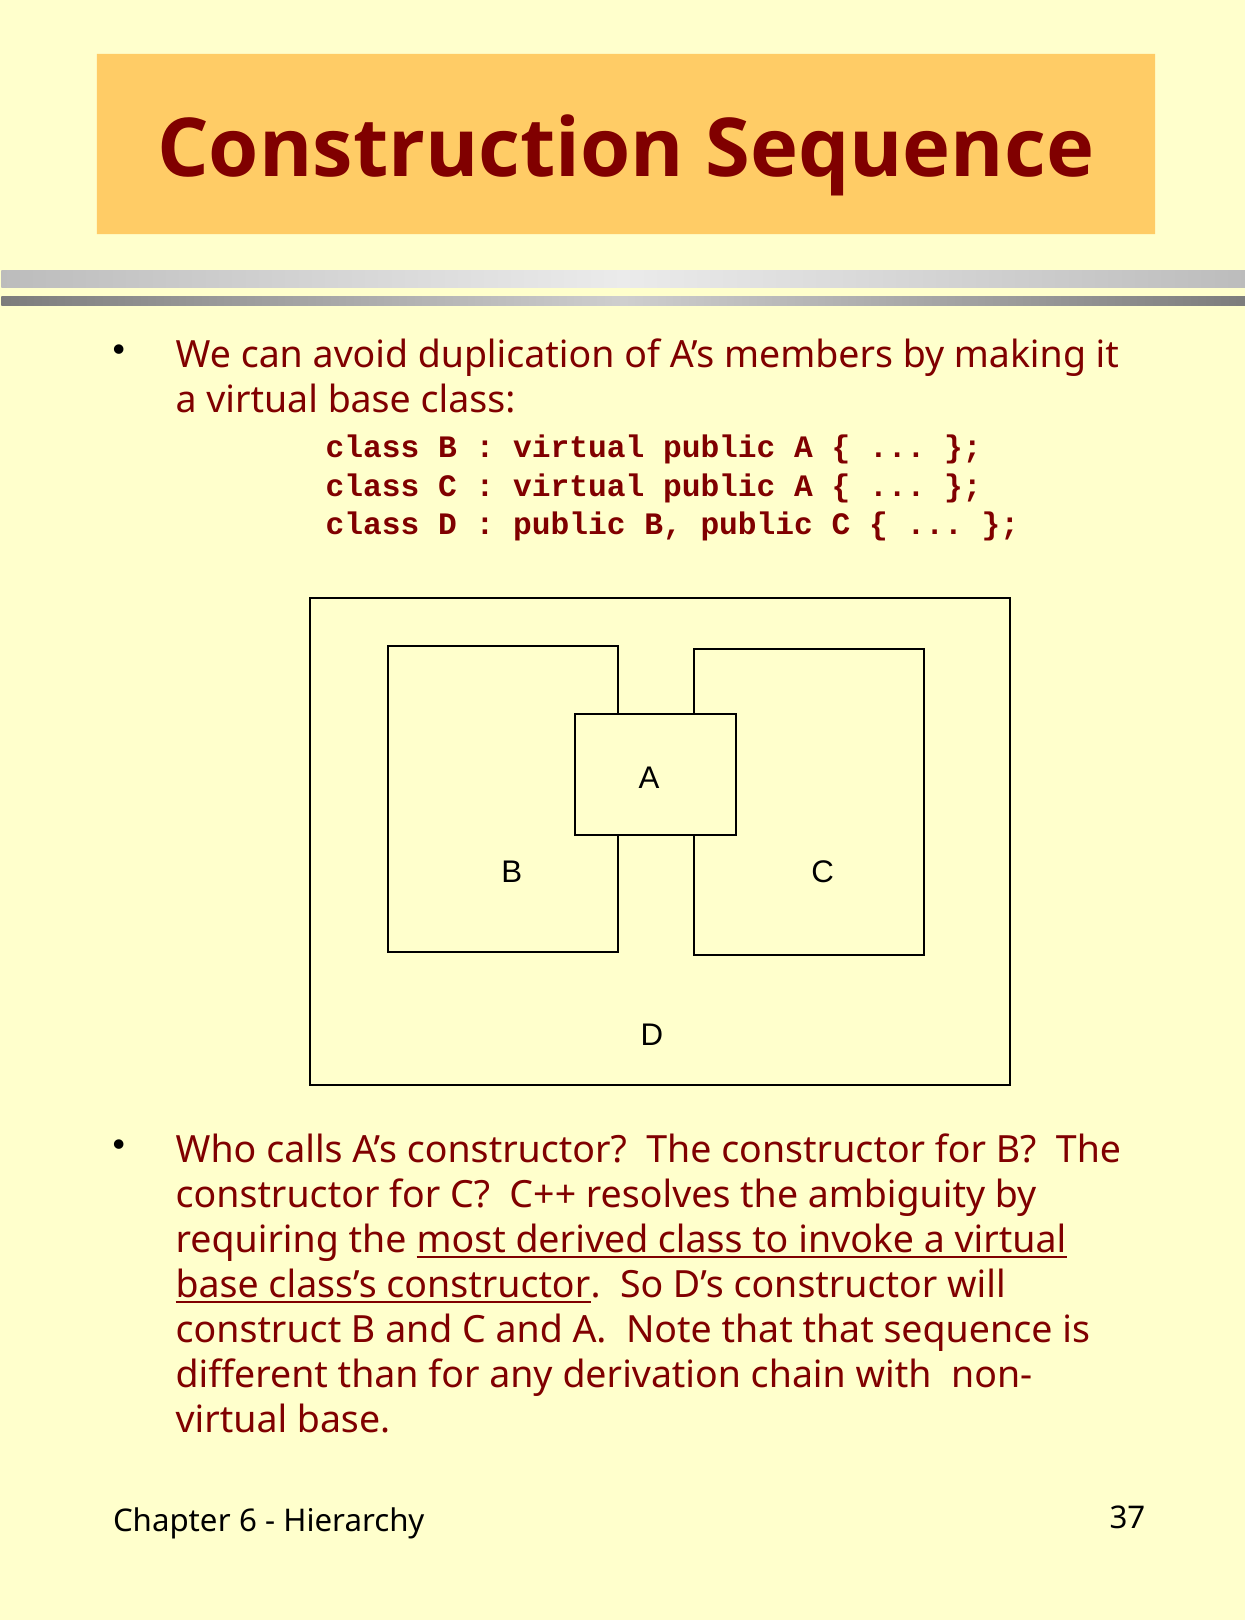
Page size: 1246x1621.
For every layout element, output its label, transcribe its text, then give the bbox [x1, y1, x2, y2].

list We can avoid duplication of A’s members by making it a virtual base class: class B : virtual public A { ... }; class C : virtual public A { ... }; class D : public B, public C { ... }; Who calls A’s constructor? The constructor for B? The constructor for C? C++ resolves the ambiguity by requiring the most derived class to invoke a virtual base class’s constructor. So D’s constructor will construct B and C and A. Note that that sequence is different than for any derivation chain with non-virtual base. [97, 322, 1156, 1486]
title Construction Sequence [96, 53, 1156, 235]
footer Chapter 6 - Hierarchy [96, 1458, 485, 1580]
slide_number 37 [912, 1458, 1162, 1580]
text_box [309, 597, 1011, 1086]
